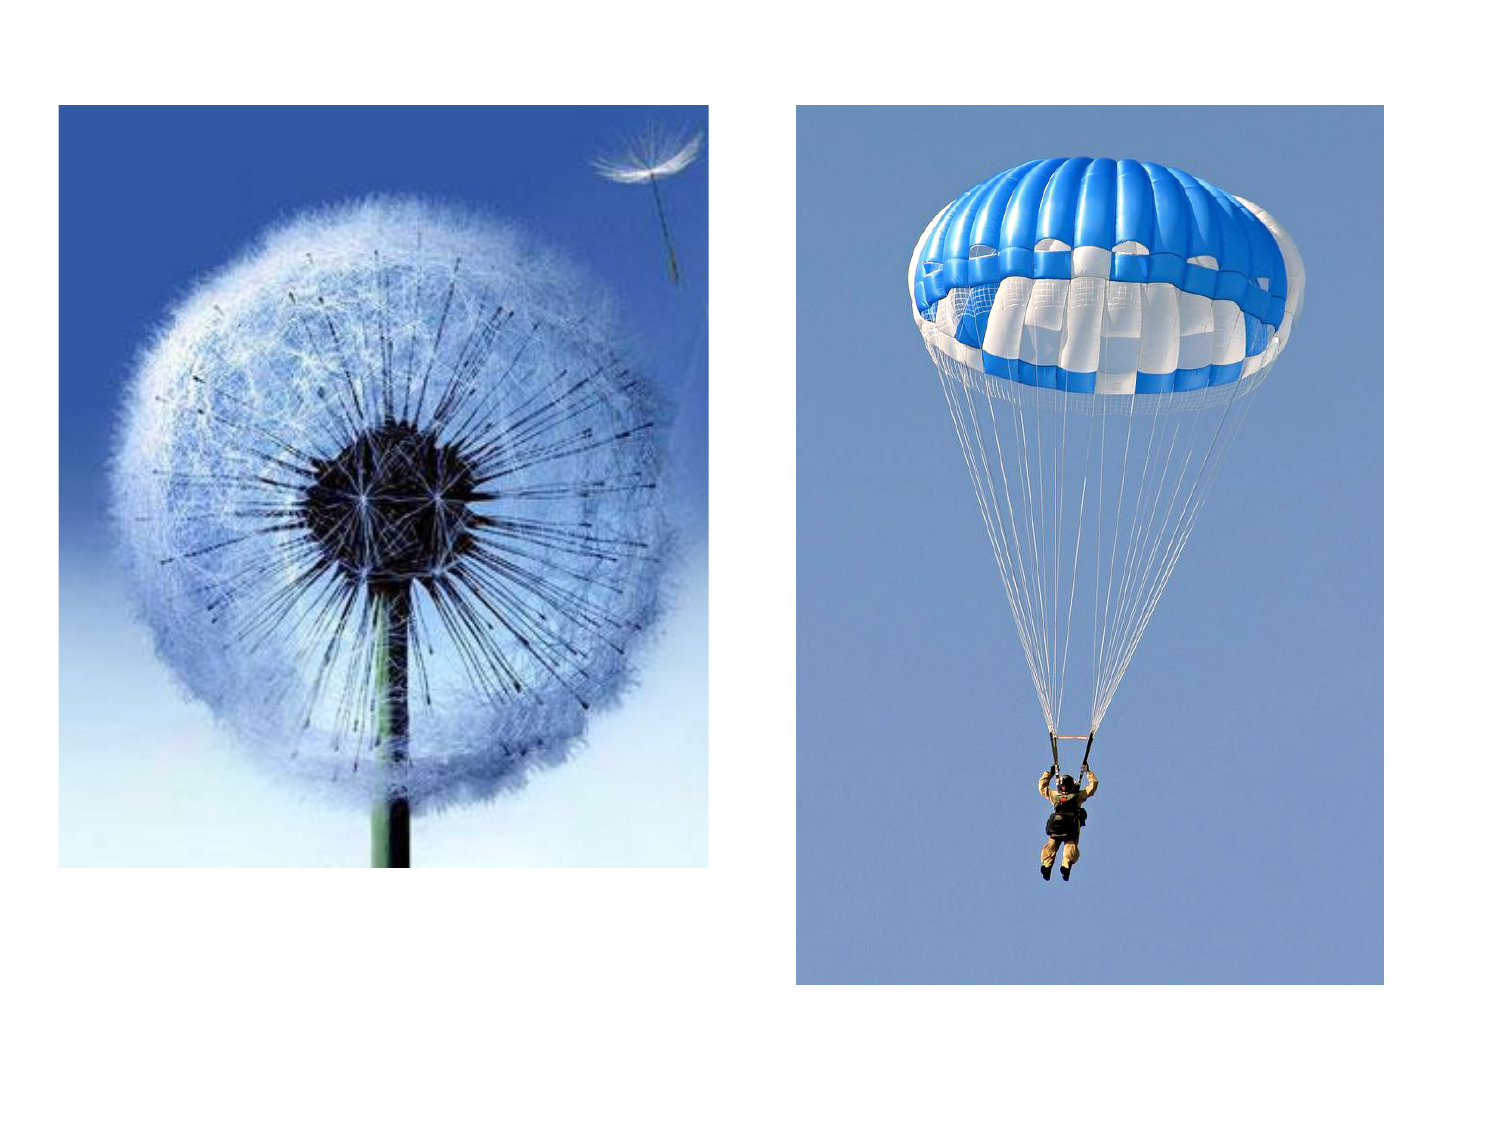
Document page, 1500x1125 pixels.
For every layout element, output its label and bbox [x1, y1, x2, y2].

picture [58, 105, 709, 868]
picture [796, 105, 1384, 985]
